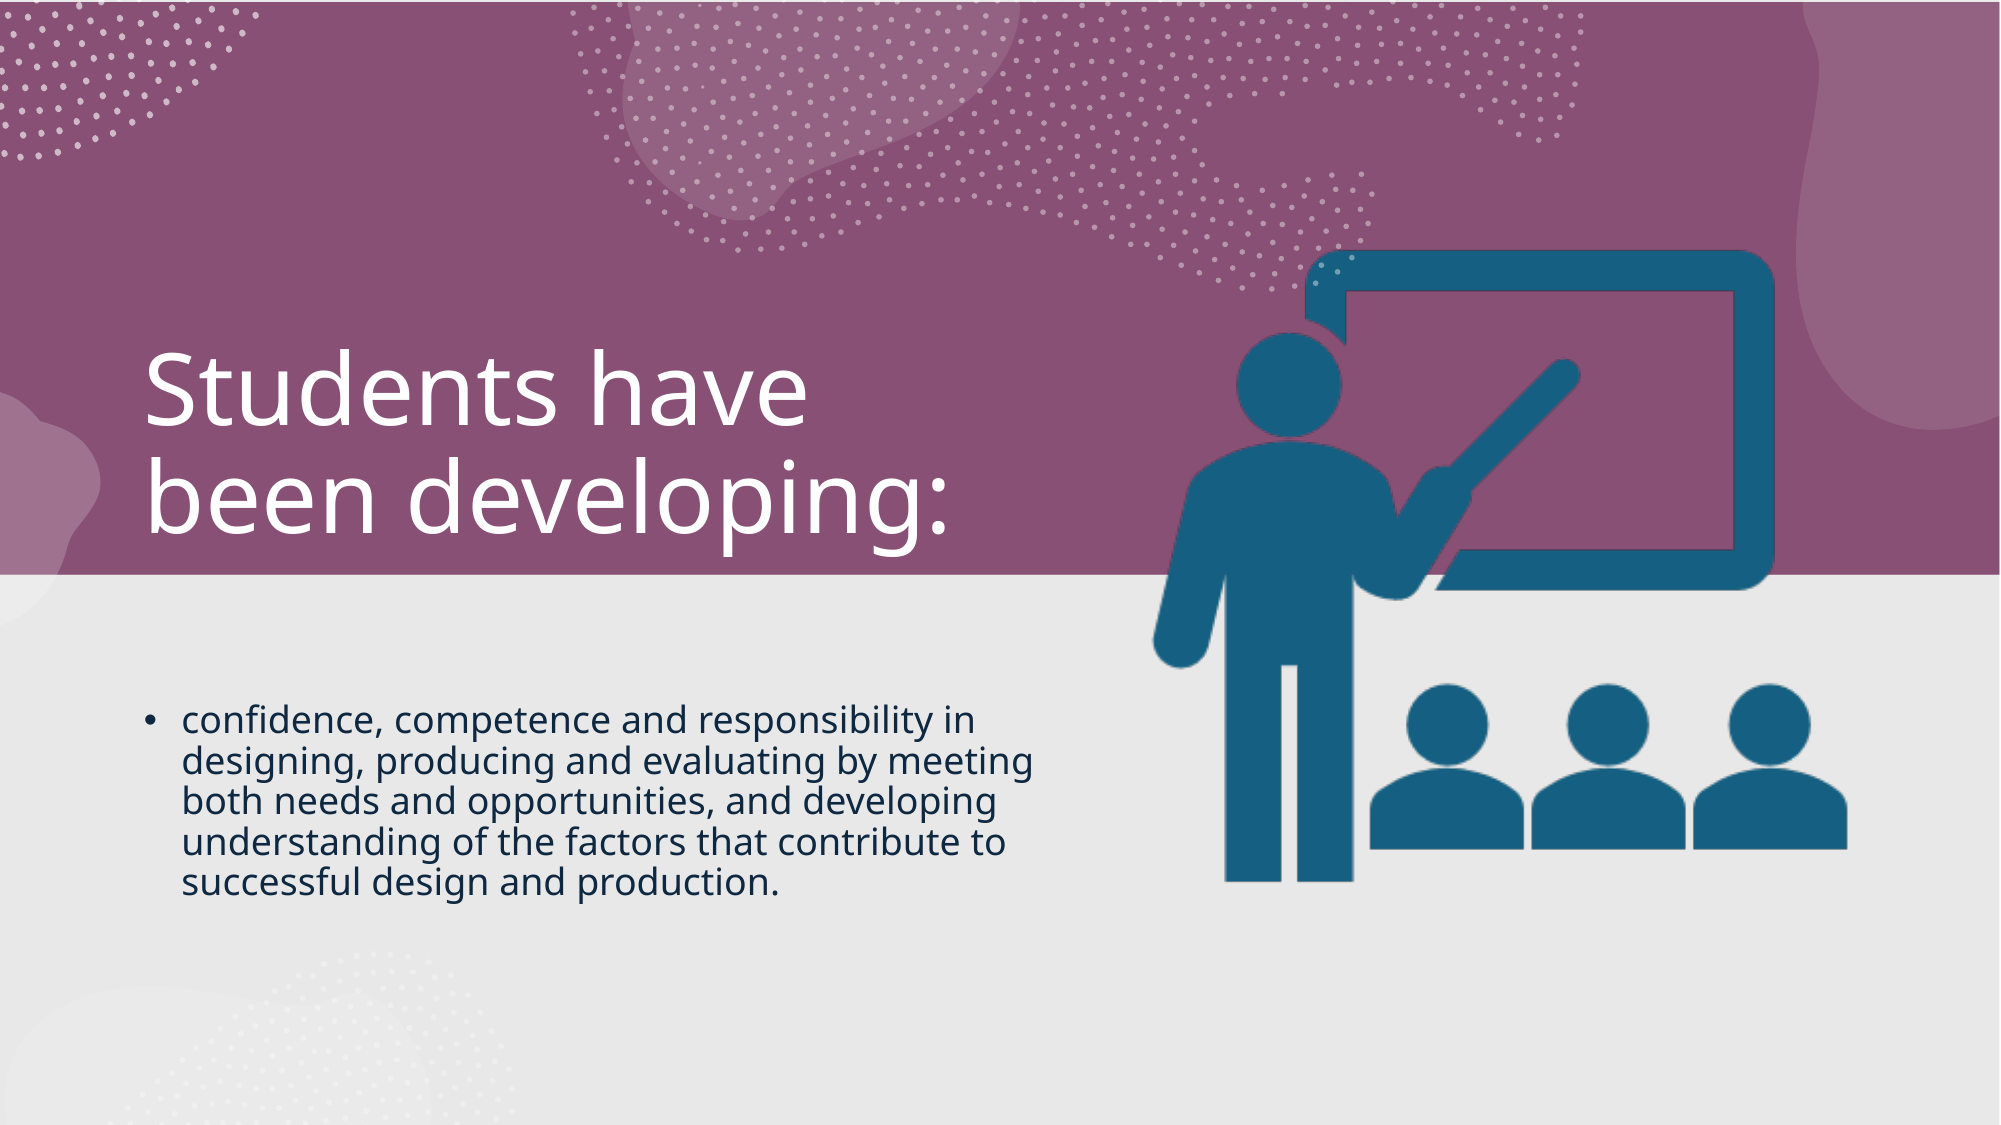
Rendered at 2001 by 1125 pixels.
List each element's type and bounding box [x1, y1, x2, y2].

text_box [0, 0, 2000, 1125]
